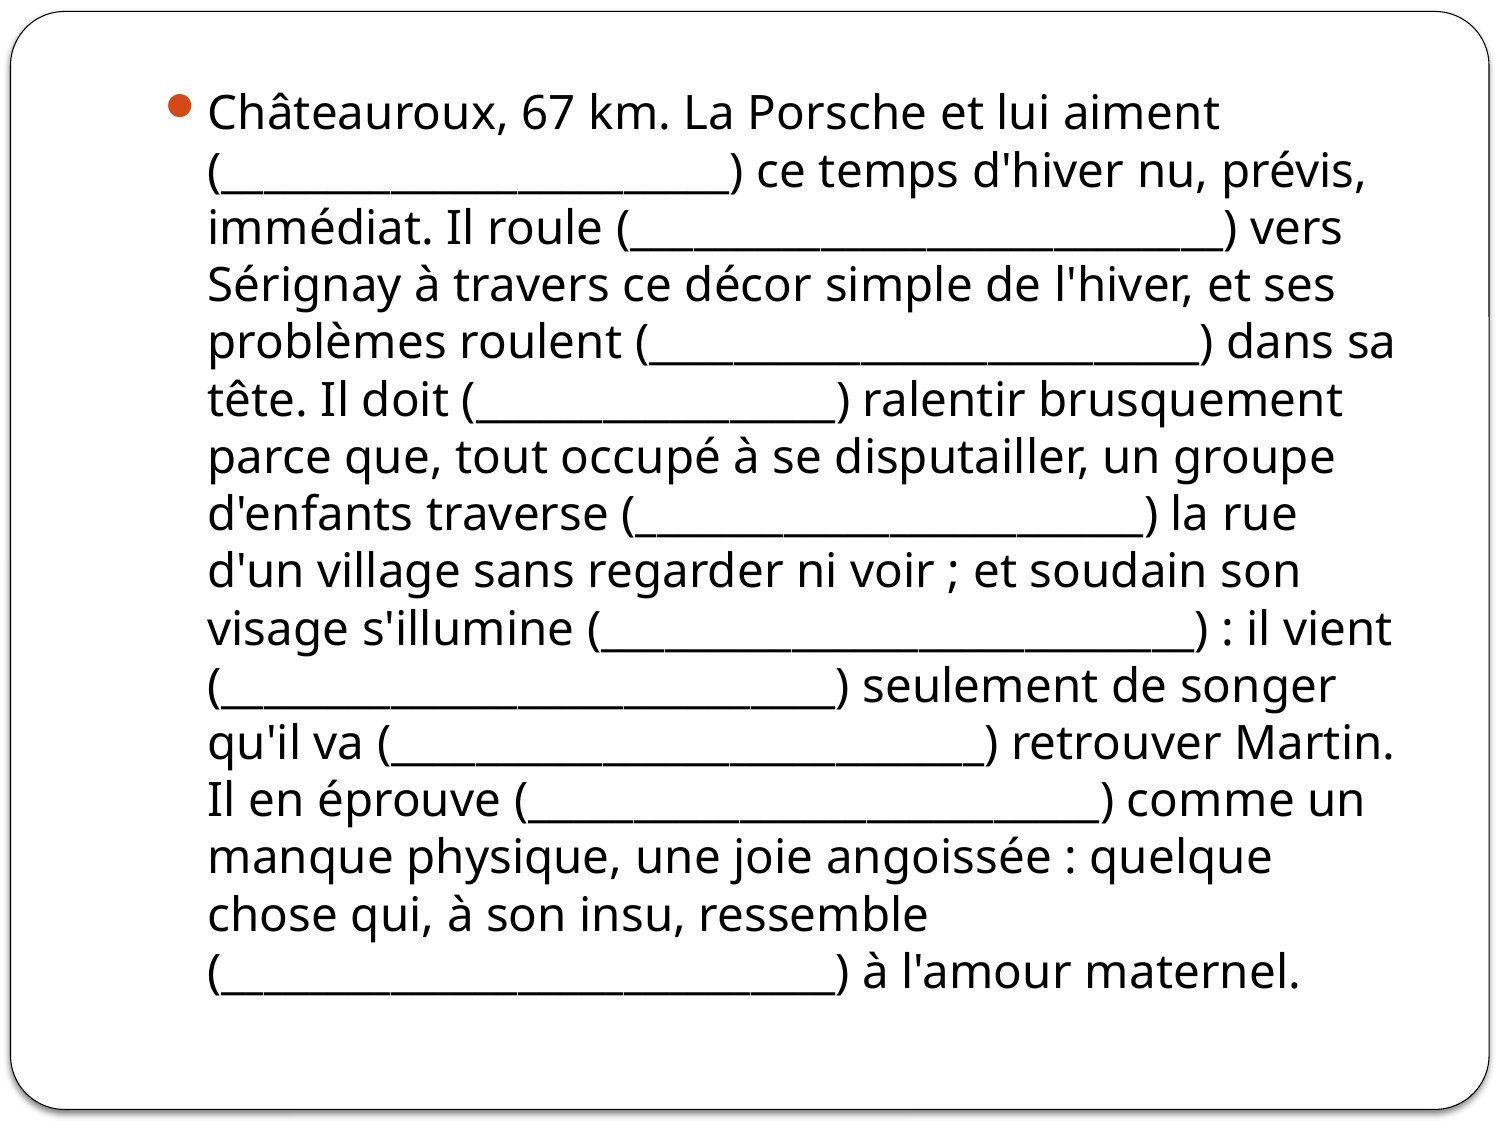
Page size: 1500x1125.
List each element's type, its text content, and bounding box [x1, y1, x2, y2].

list Châteauroux, 67 km. La Porsche et lui aiment (________________________) ce temps d'hiver nu, prévis, immédiat. Il roule (____________________________) vers Sérignay à travers ce décor simple de l'hiver, et ses problèmes roulent (__________________________) dans sa tête. Il doit (_________________) ralentir brusquement parce que, tout occupé à se disputailler, un groupe d'enfants traverse (________________________) la rue d'un village sans regarder ni voir ; et soudain son visage s'illumine (____________________________) : il vient (_____________________________) seulement de songer qu'il va (____________________________) retrouver Martin. Il en éprouve (___________________________) comme un manque physique, une joie angoissée : quelque chose qui, à son insu, ressemble (_____________________________) à l'amour maternel. [150, 75, 1425, 1050]
